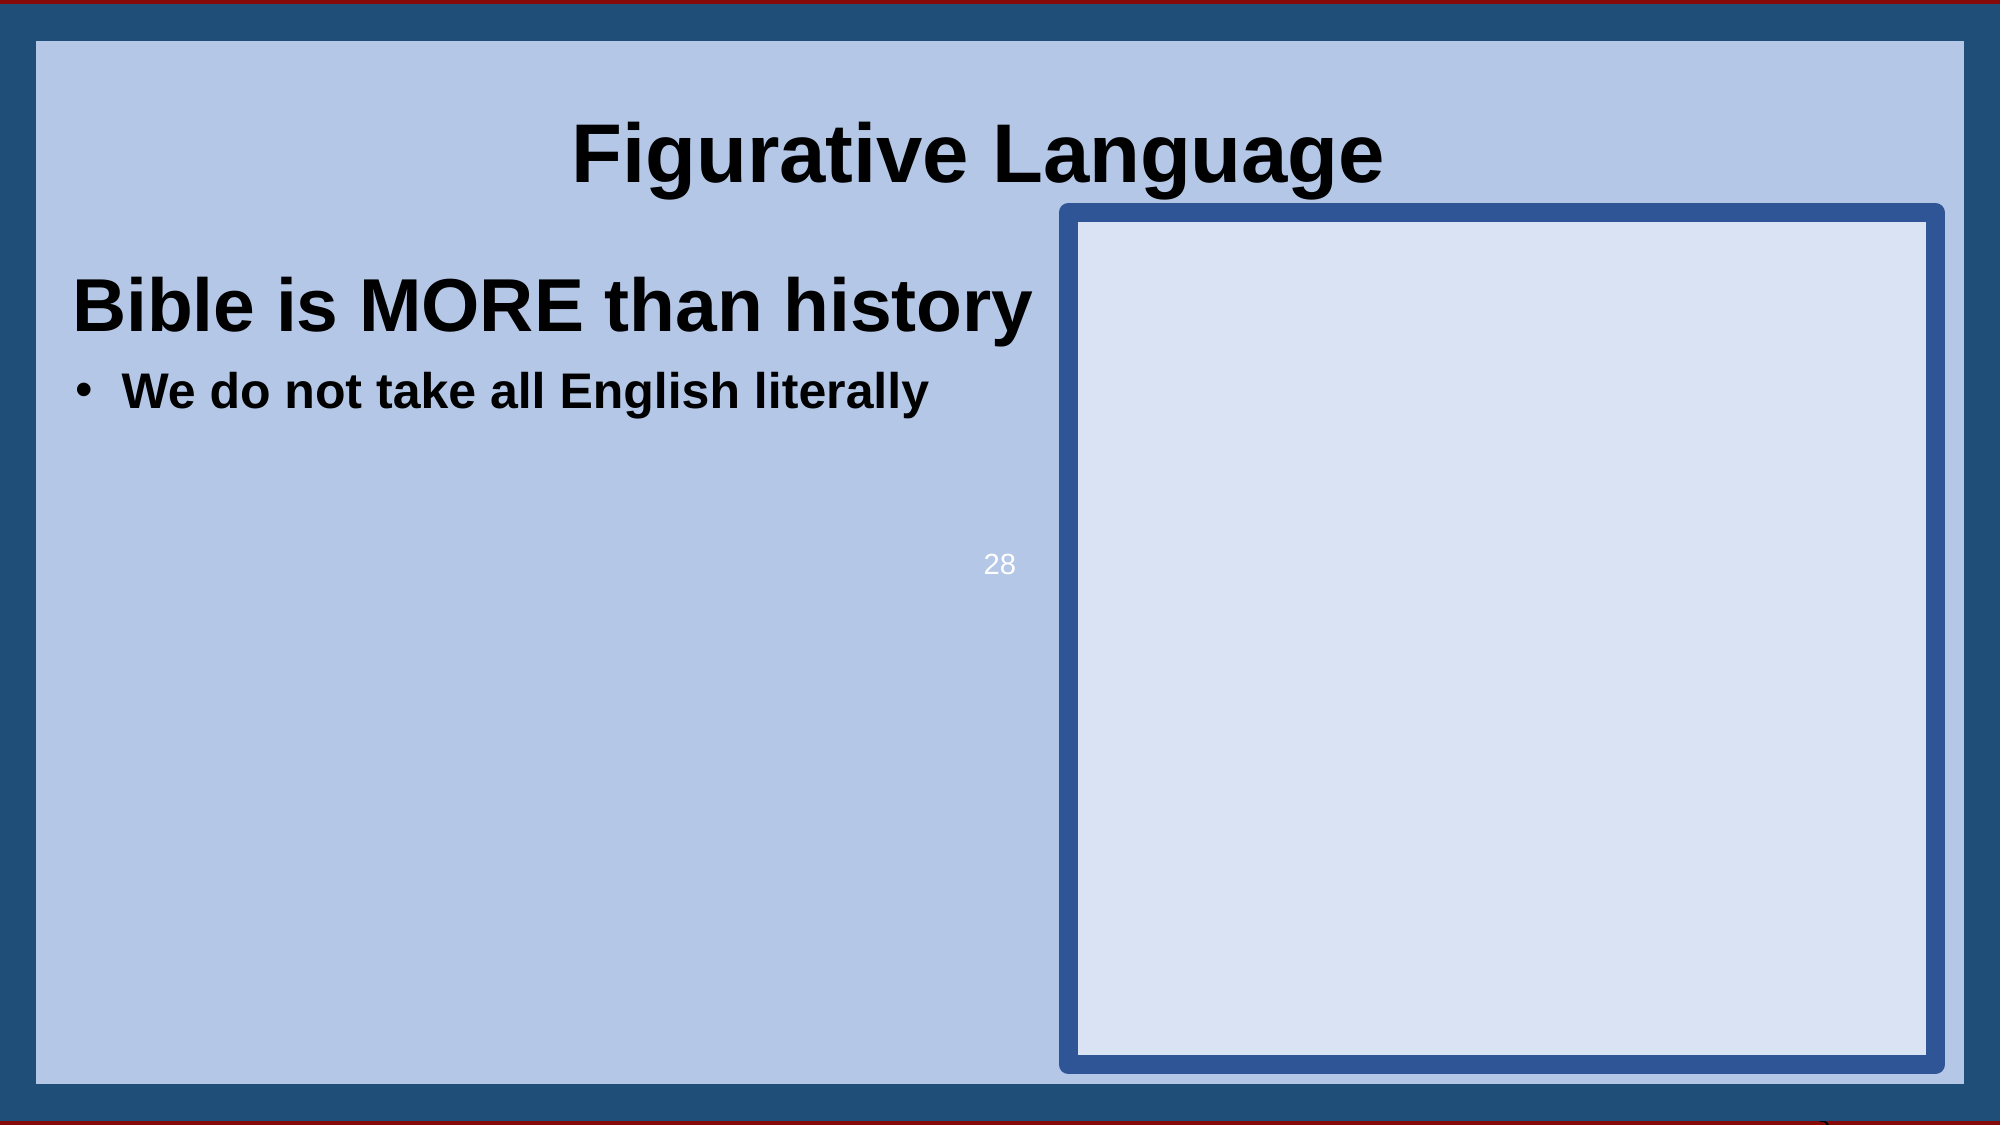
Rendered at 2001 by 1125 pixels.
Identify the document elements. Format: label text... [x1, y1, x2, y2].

text_box 28 [15, 20, 1985, 1104]
text_box Bible is MORE than history We do not take all English literally [22, 248, 1069, 427]
slide_number 3 [1395, 1104, 1846, 1125]
text_box [1066, 210, 1937, 1067]
text_box Figurative Language [21, 92, 1936, 207]
